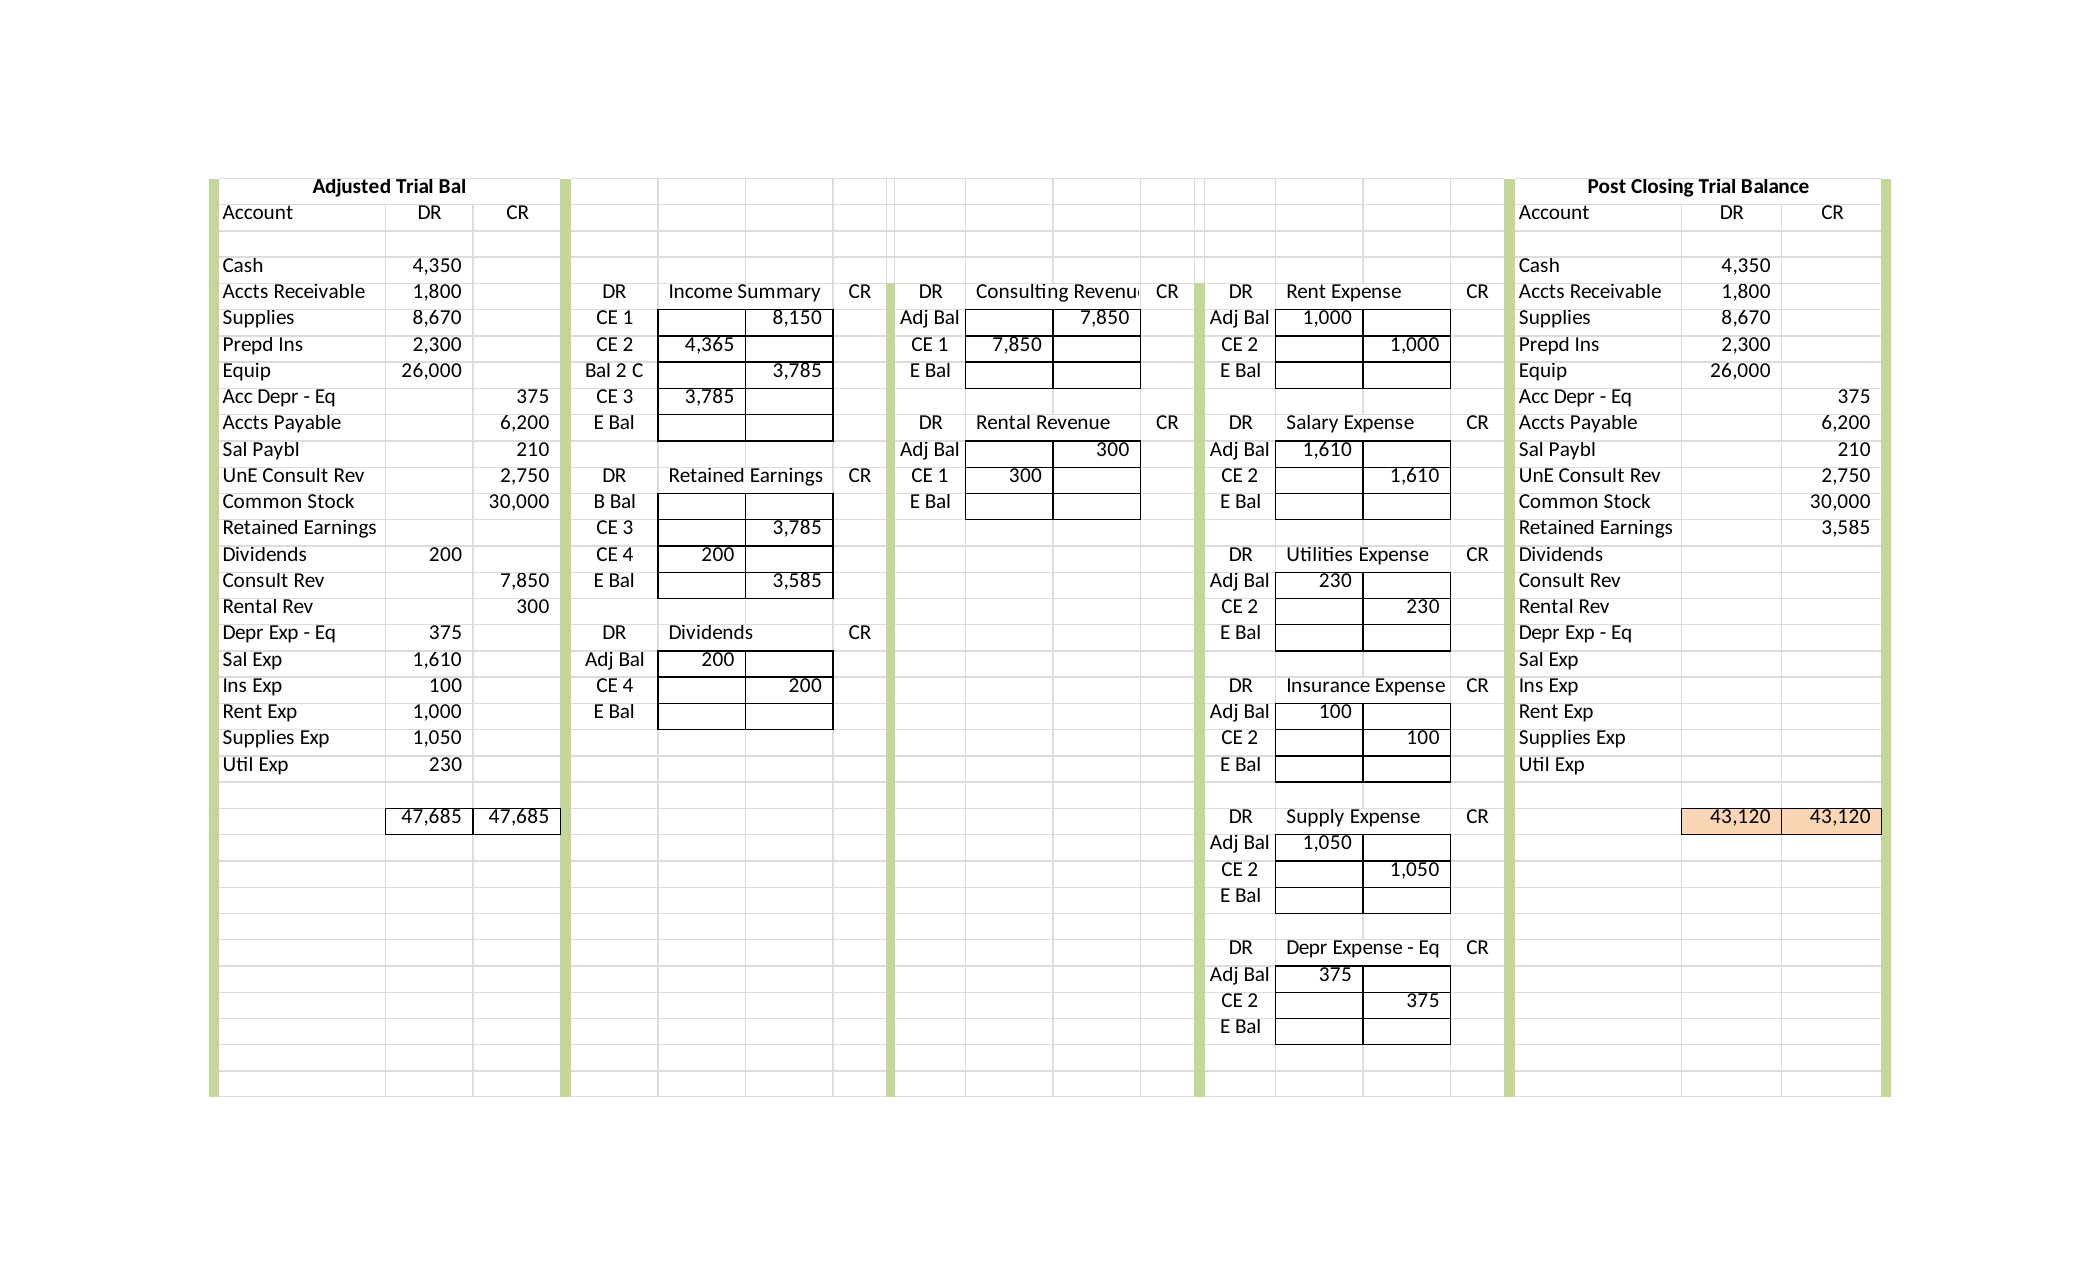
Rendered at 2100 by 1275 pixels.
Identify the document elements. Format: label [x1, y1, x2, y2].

picture [207, 177, 1893, 1099]
